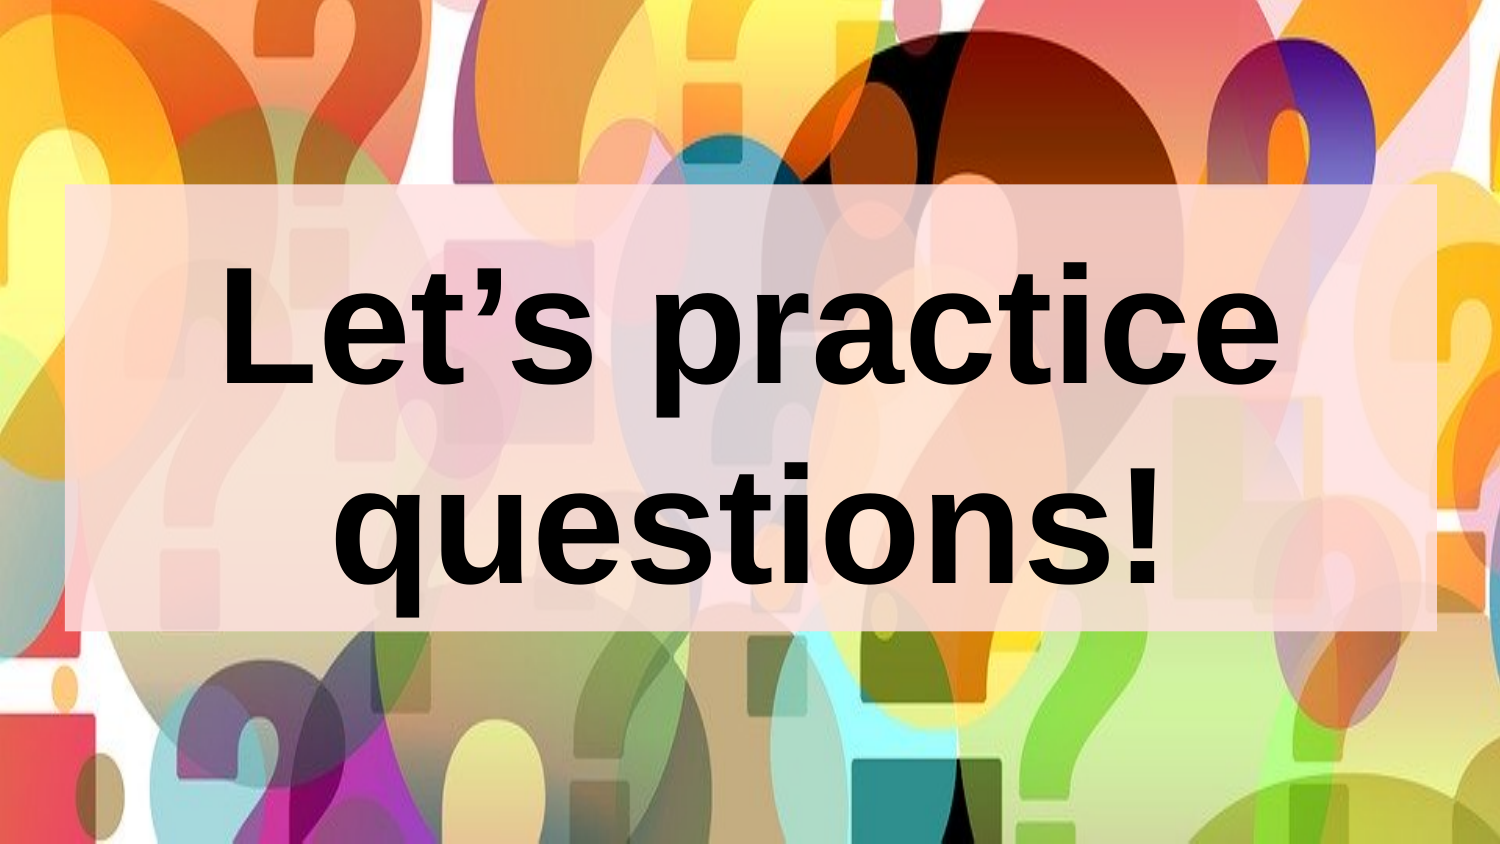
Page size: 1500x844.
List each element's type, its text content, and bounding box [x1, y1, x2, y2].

picture [0, 0, 1500, 844]
title Let’s practice questions! [64, 184, 1437, 632]
